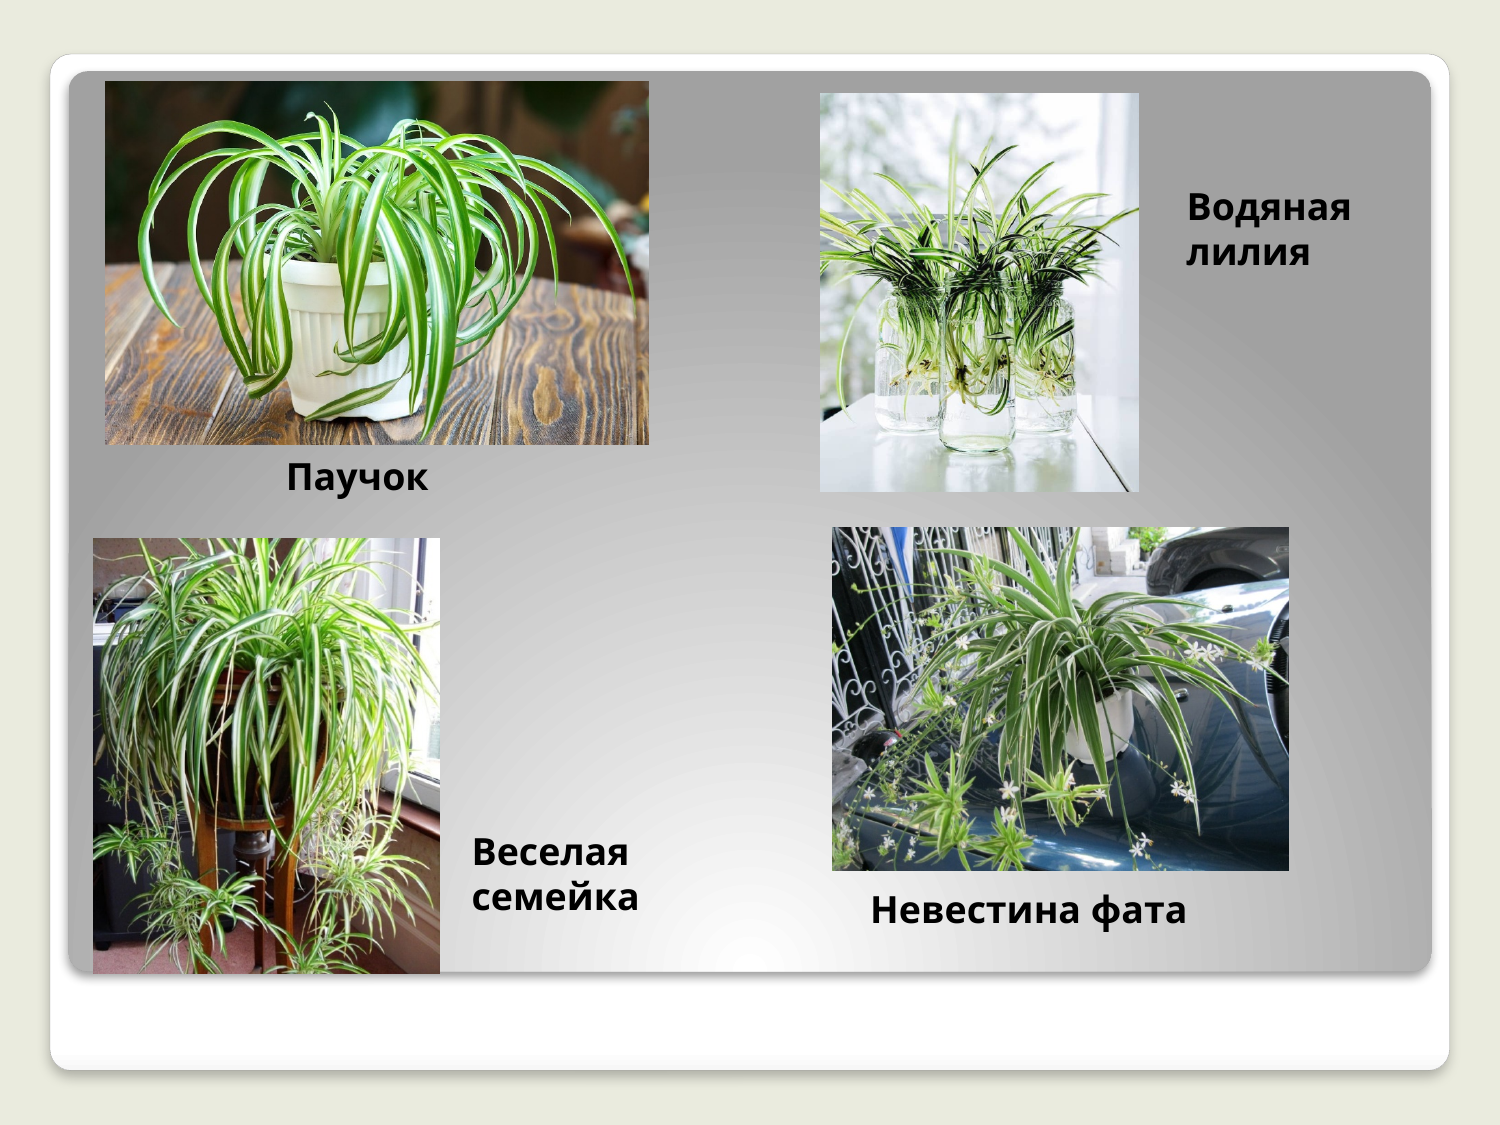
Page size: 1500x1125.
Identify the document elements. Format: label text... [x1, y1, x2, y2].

picture [831, 527, 1290, 871]
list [105, 81, 650, 445]
text_box Веселая семейка [456, 820, 680, 925]
text_box Невестина фата [855, 878, 1325, 939]
picture [820, 93, 1139, 492]
picture [93, 538, 440, 974]
text_box Водяная лилия [1171, 175, 1395, 281]
text_box Паучок [163, 456, 551, 505]
